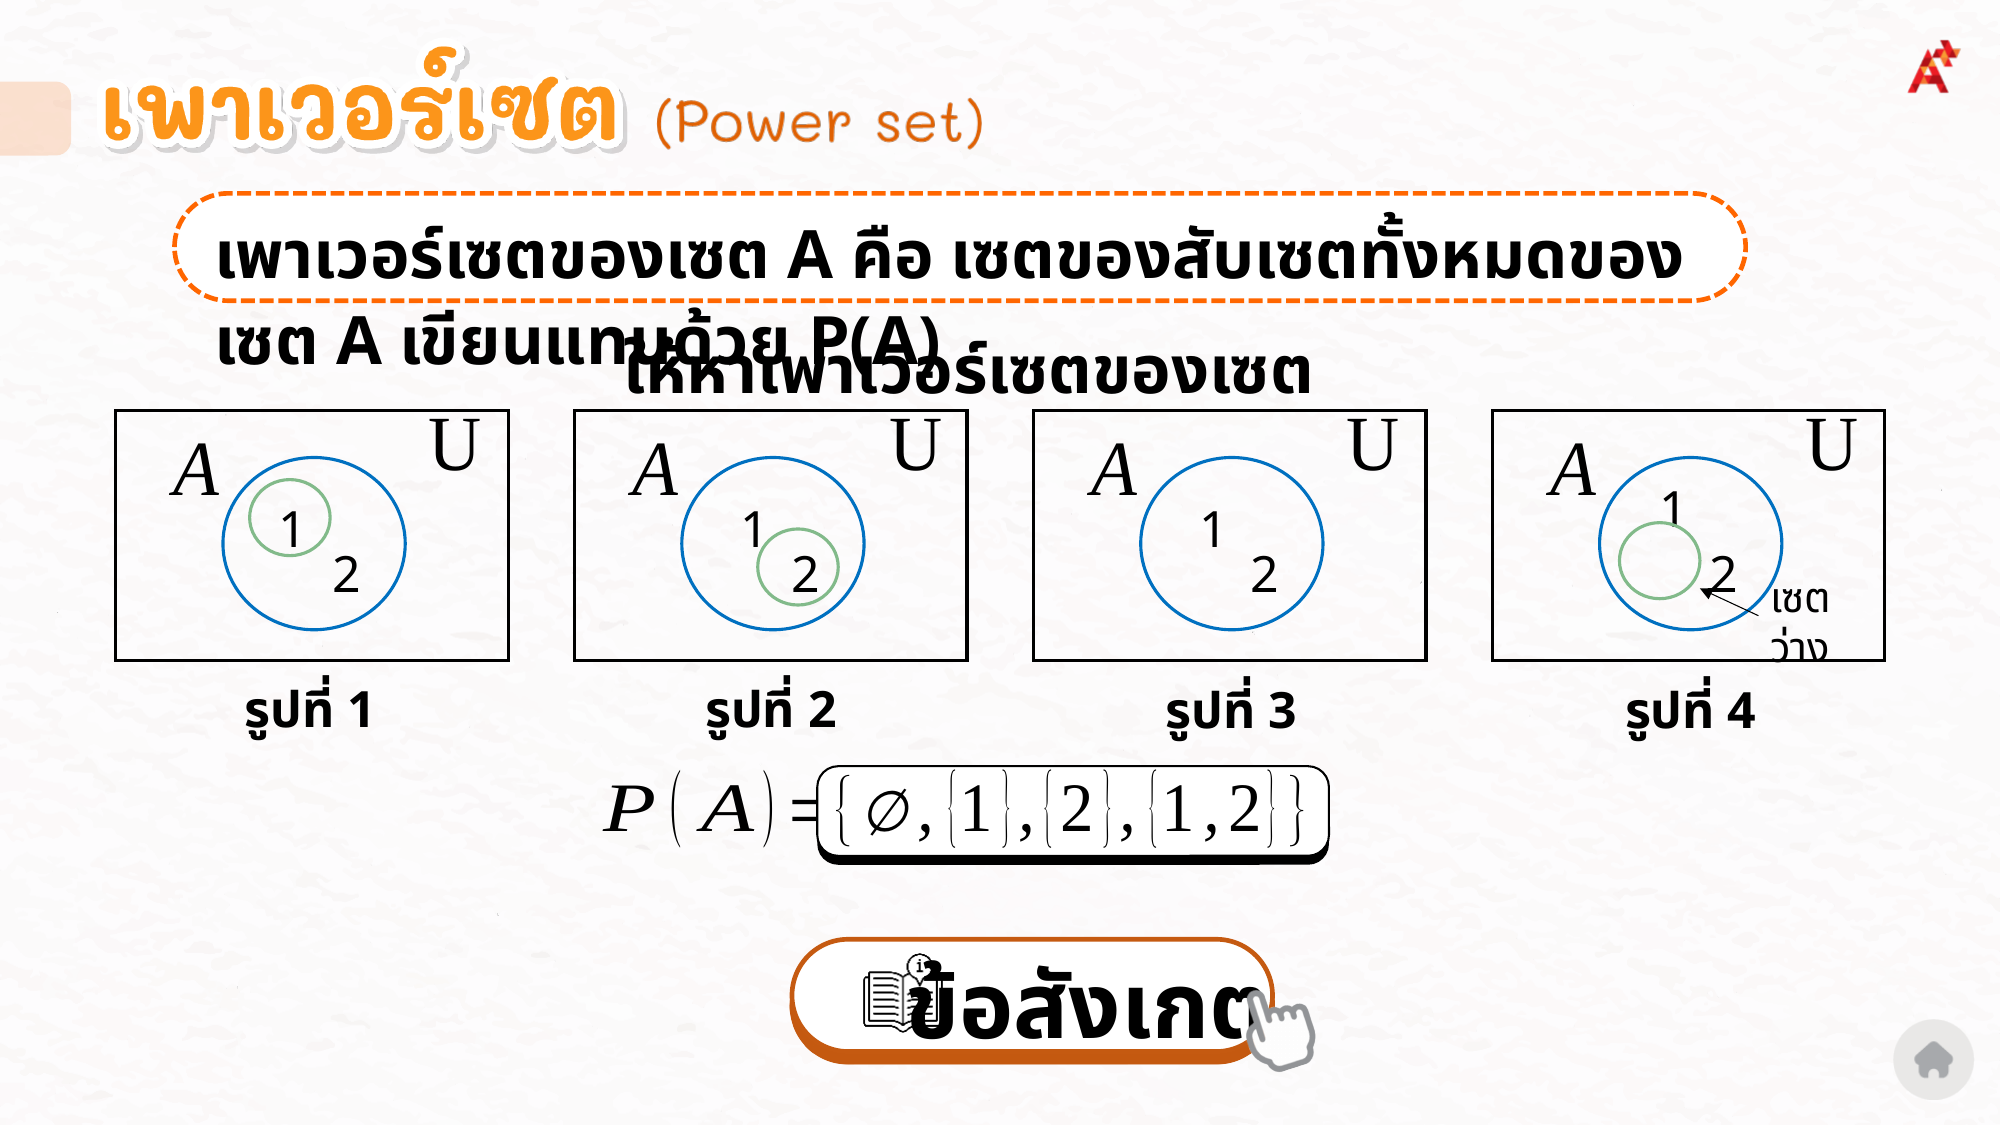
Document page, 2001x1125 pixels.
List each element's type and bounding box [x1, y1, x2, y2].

text_box [115, 319, 1885, 747]
text_box [161, 193, 1746, 301]
text_box [791, 939, 1273, 1066]
picture [0, 0, 2000, 1125]
text_box [817, 766, 1329, 865]
